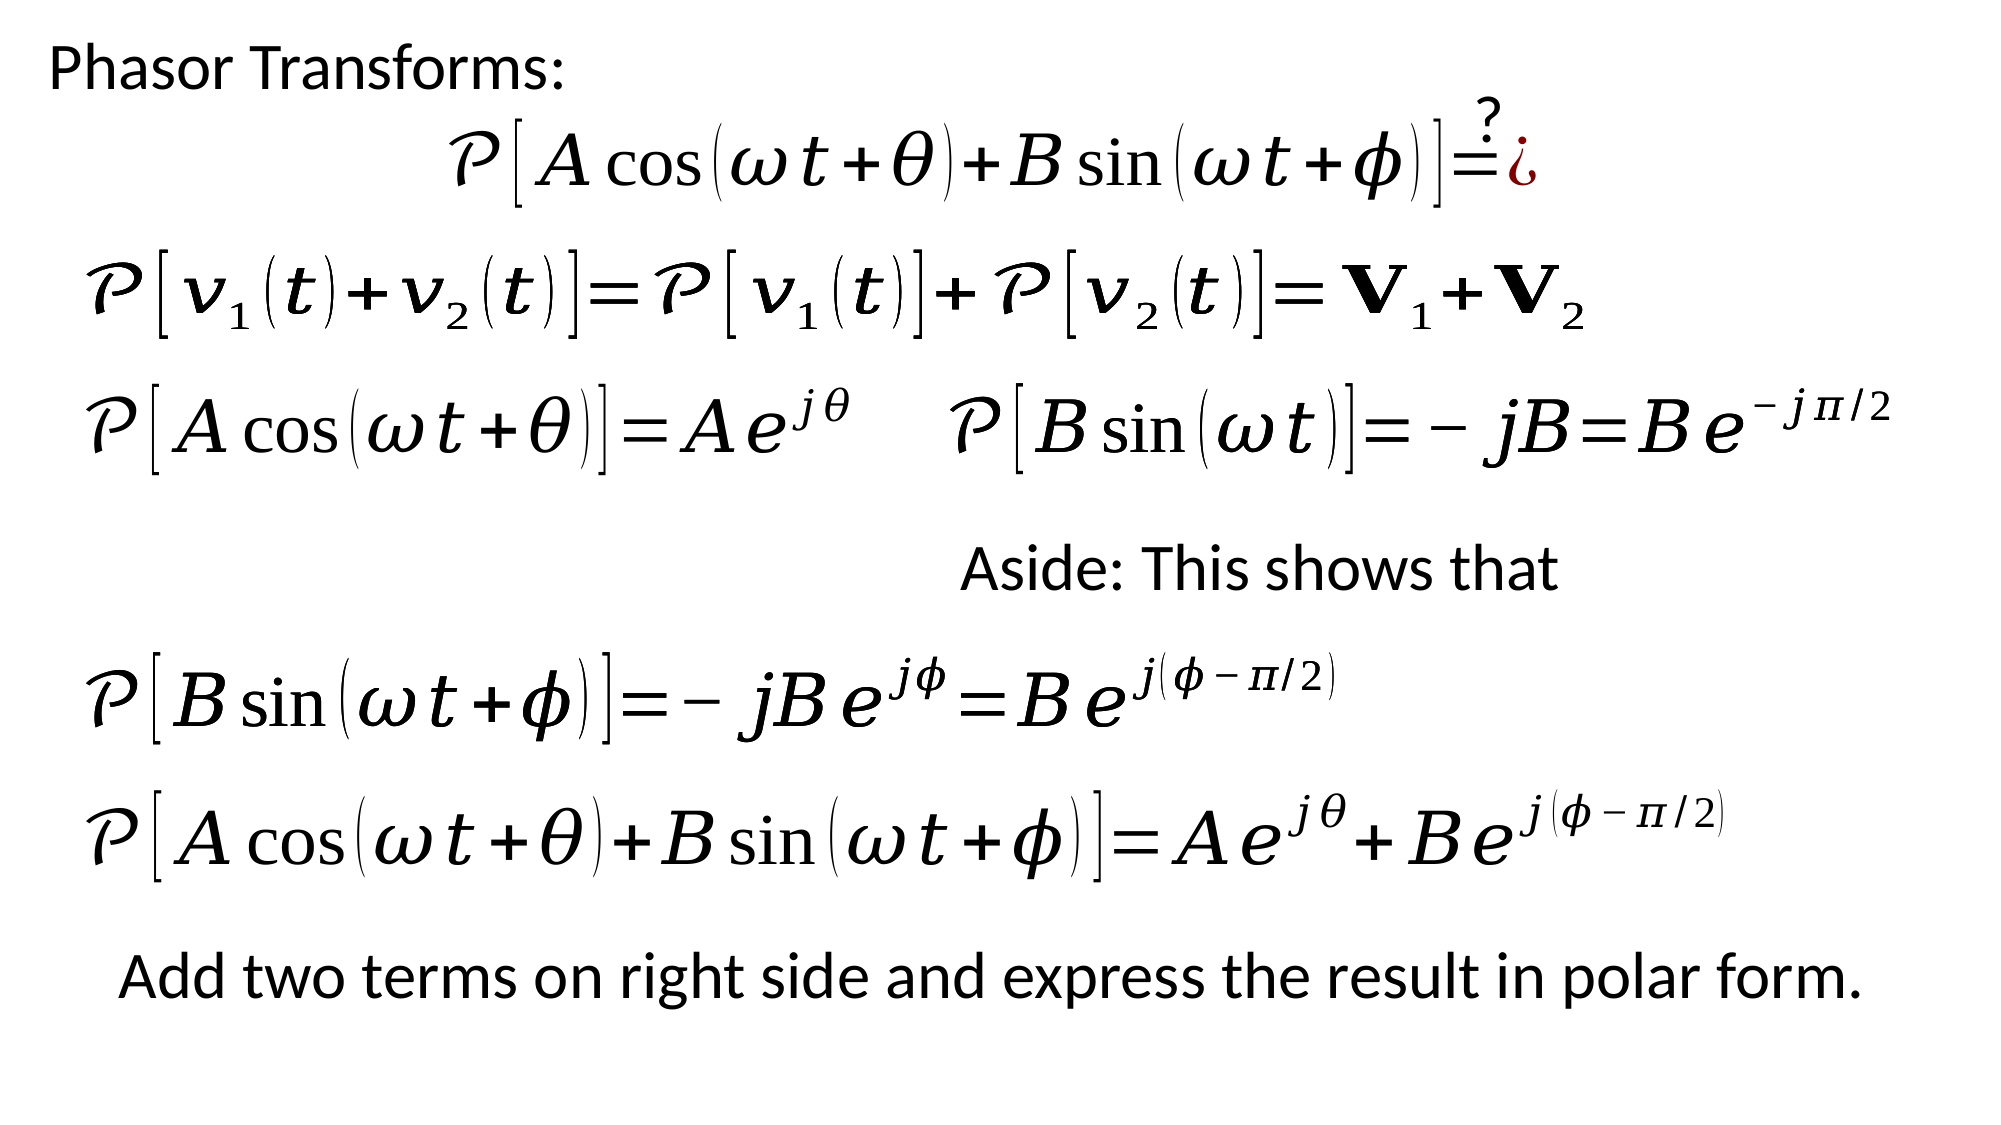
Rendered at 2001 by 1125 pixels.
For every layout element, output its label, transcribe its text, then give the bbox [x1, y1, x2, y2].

text_box ? [1458, 68, 1520, 163]
text_box Add two terms on right side and express the result in polar form. [103, 924, 1880, 1020]
text_box Phasor Transforms: [33, 15, 613, 111]
